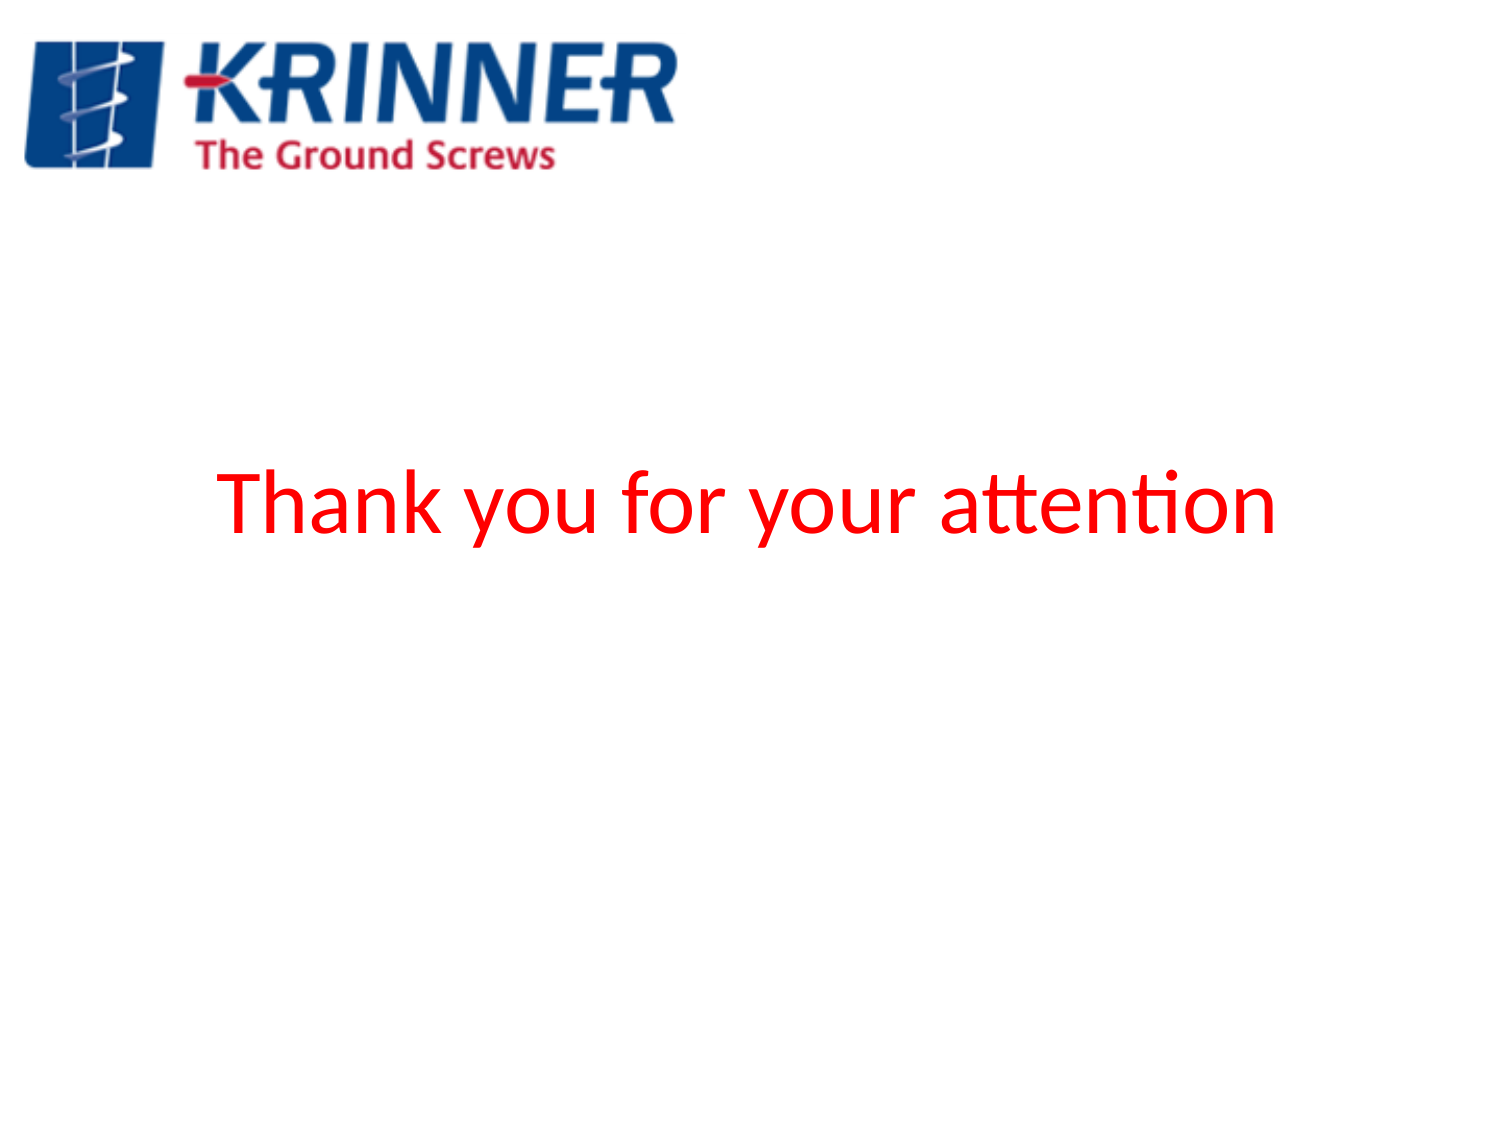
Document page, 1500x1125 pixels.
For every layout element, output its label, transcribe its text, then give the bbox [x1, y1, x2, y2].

picture [22, 31, 686, 174]
title Thank you for your attention [54, 254, 1442, 849]
